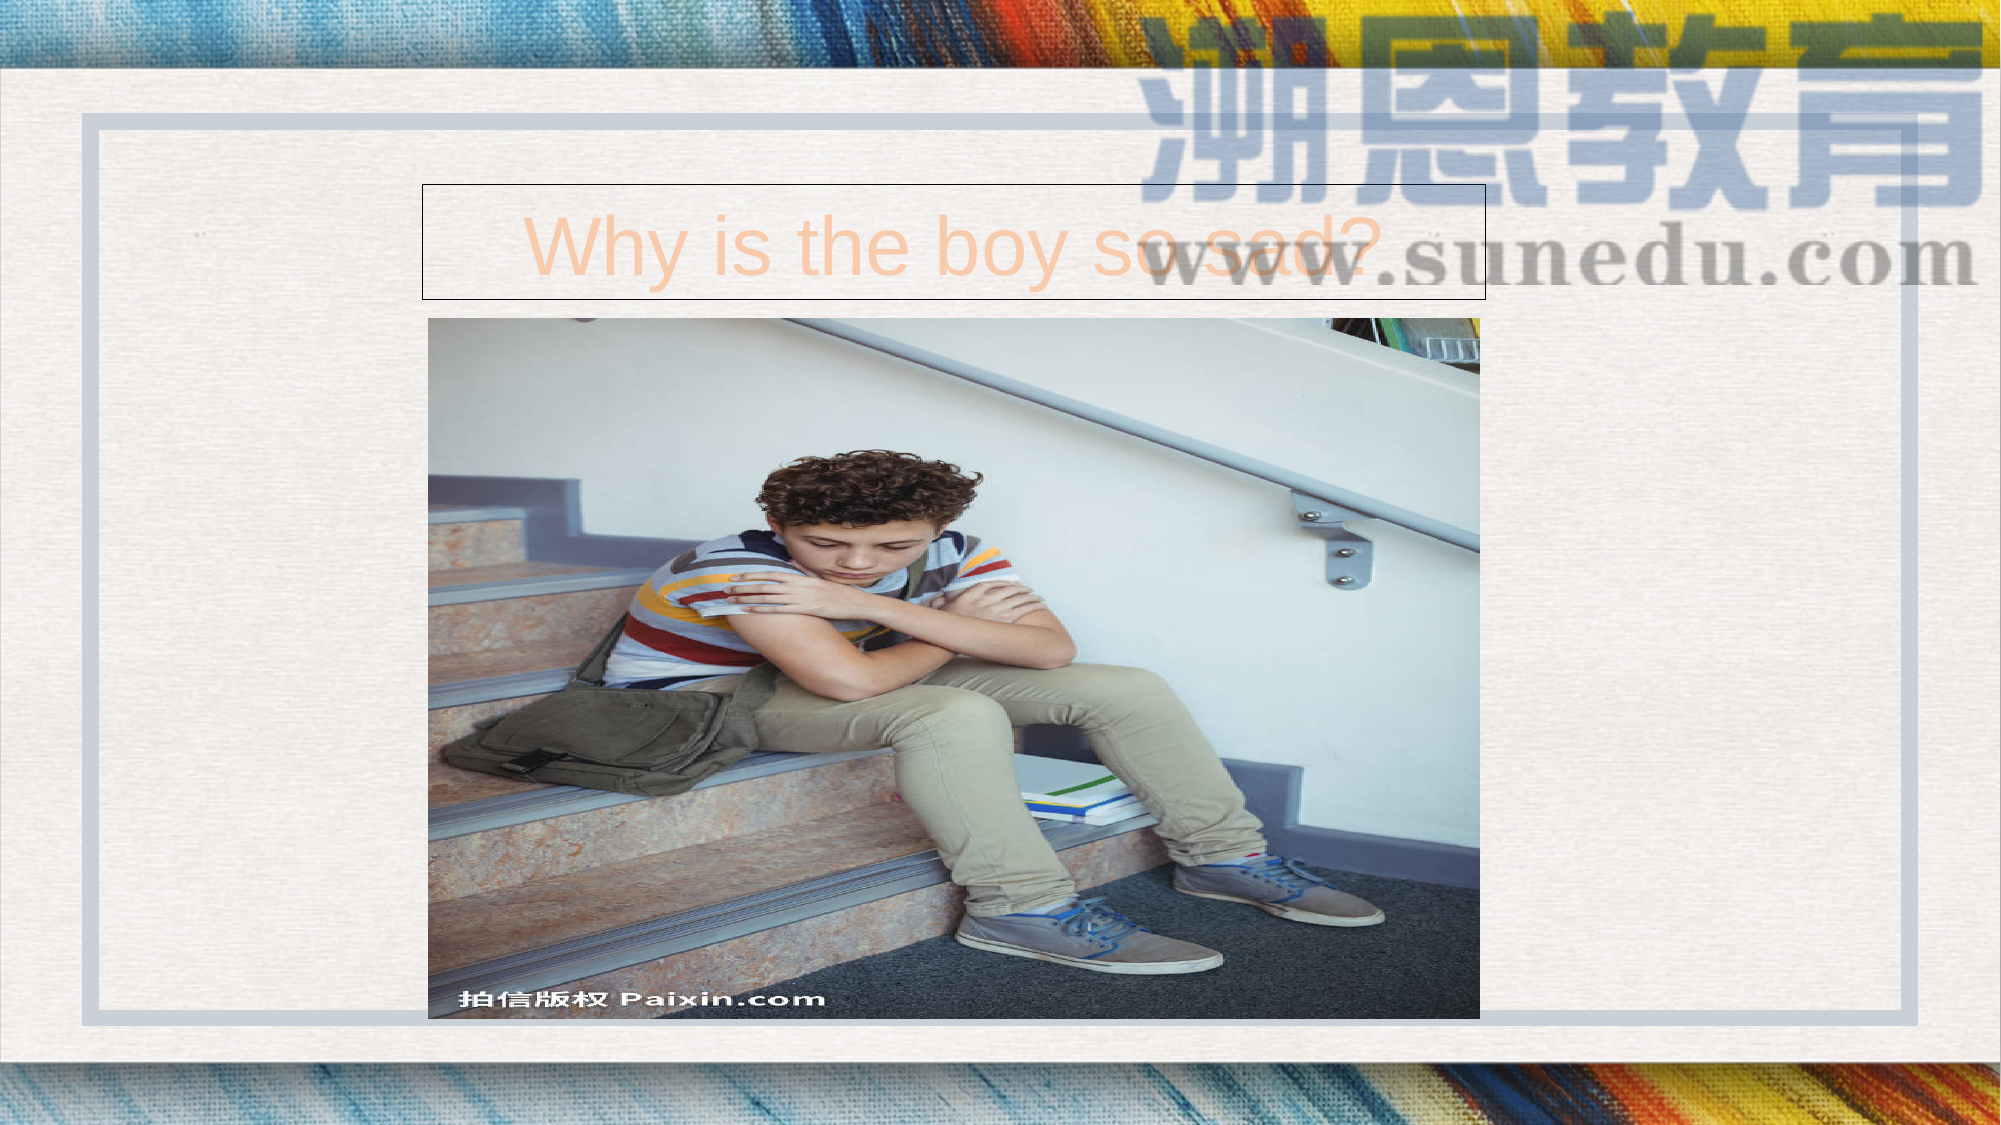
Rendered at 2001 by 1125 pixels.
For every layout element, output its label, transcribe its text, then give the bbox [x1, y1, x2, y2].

picture [0, 0, 2001, 1125]
text_box [90, 120, 1910, 1019]
text_box Why is the boy so sad? [422, 184, 1486, 300]
